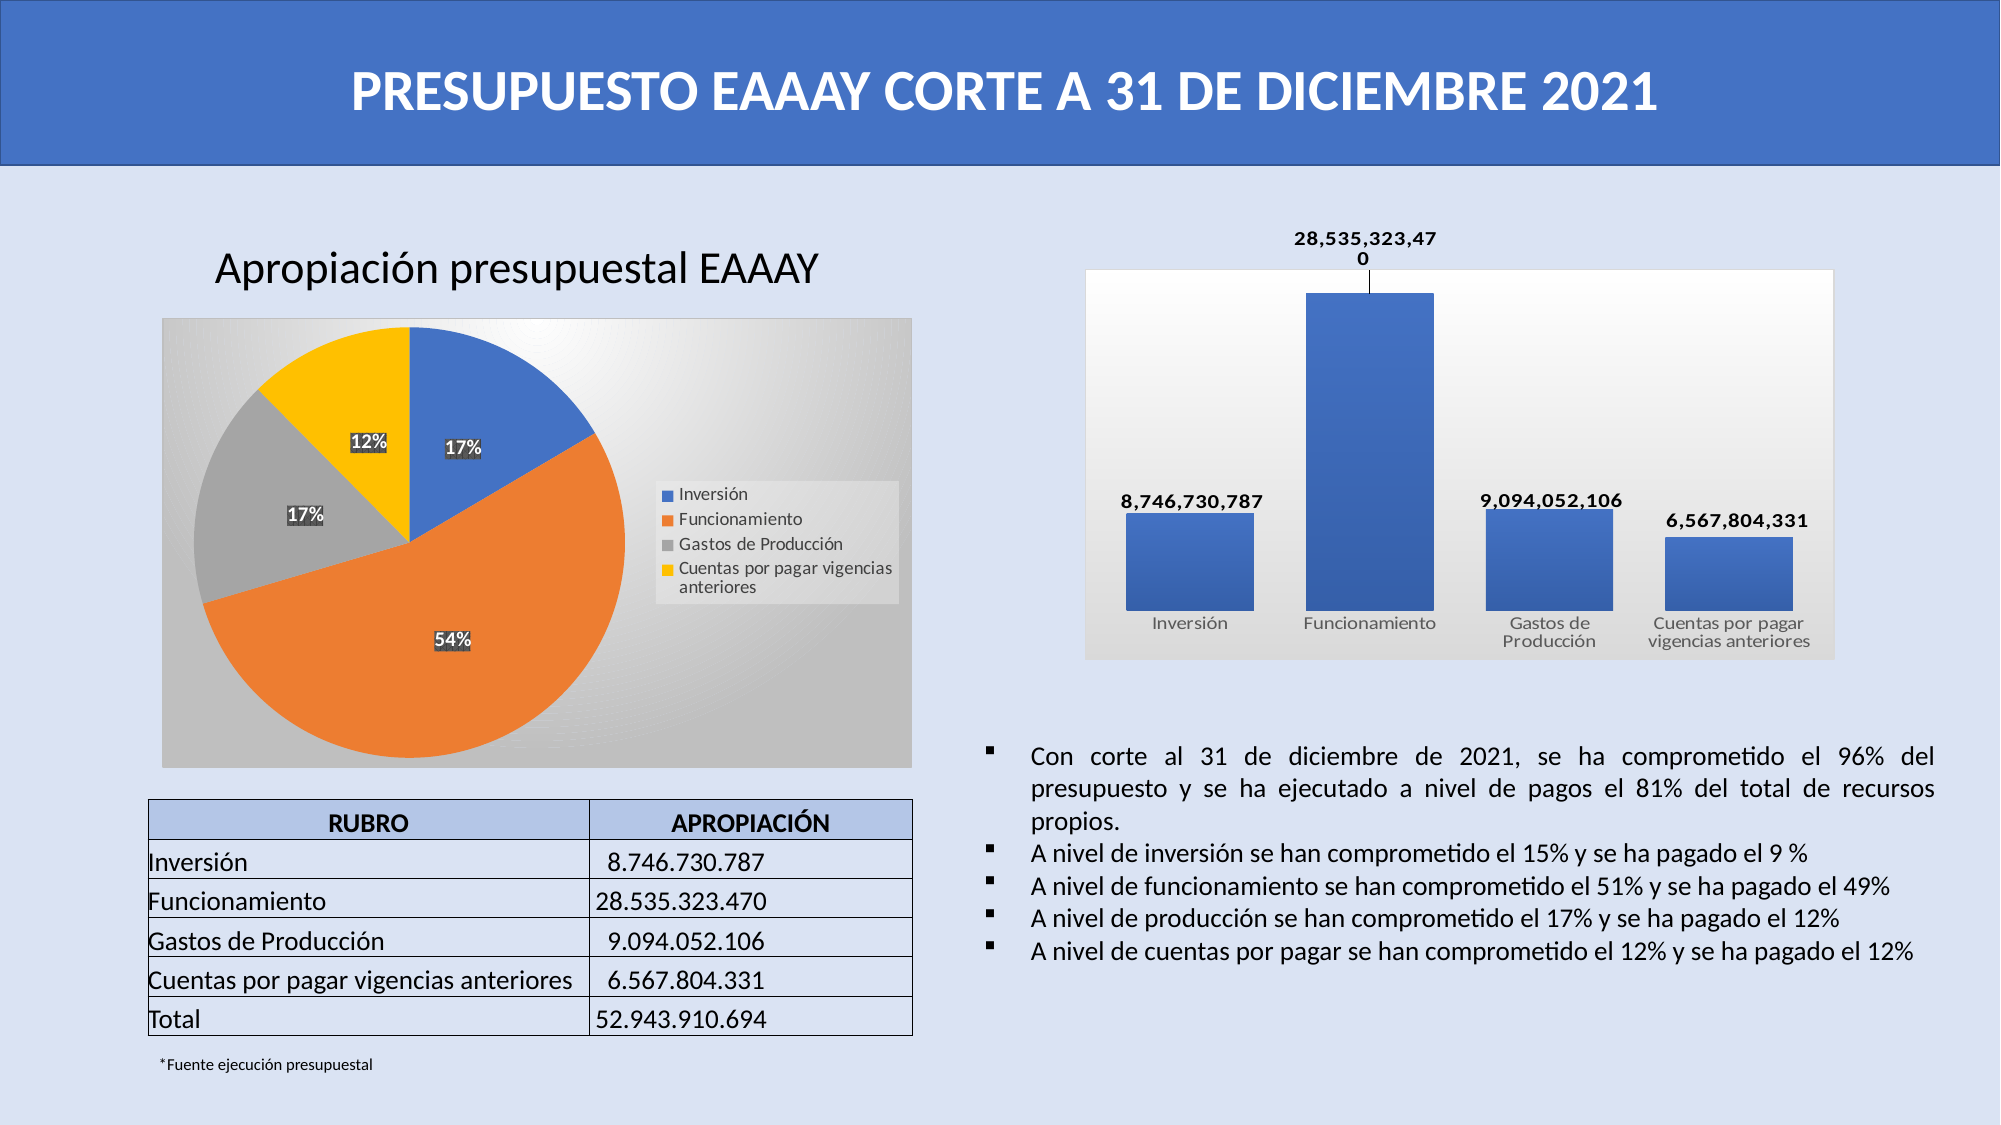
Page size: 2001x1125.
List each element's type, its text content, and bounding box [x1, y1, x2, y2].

table_cell Gastos de Producción [149, 918, 589, 956]
chart [162, 317, 913, 768]
table_cell Total [149, 997, 589, 1035]
table_cell 52.943.910.694 [590, 997, 912, 1035]
text_box Con corte al 31 de diciembre de 2021, se ha comprometido el 96% del presupuesto y se ha ejecutado a nivel de pagos el 81% del total de recursos propios. A nivel de inversión se han comprometido el 15% y se ha pagado el 9 % A nivel de funcionamiento se han comprometido el 51% y se ha pagado el 49% A nivel de producción se han comprometido el 17% y se ha pagado el 12% A nivel de cuentas por pagar se han comprometido el 12% y se ha pagado el 12% [969, 730, 1951, 1018]
chart [1084, 209, 1835, 660]
table_cell 28.535.323.470 [590, 879, 912, 917]
table_header RUBRO [149, 800, 589, 839]
text_box Apropiación presupuestal EAAAY [200, 230, 860, 301]
table_cell Funcionamiento [149, 879, 589, 917]
table_cell 9.094.052.106 [590, 918, 912, 956]
table_header APROPIACIÓN [590, 800, 912, 839]
text_box PRESUPUESTO EAAAY CORTE A 31 DE DICIEMBRE 2021 [336, 44, 1713, 130]
table_cell Cuentas por pagar vigencias anteriores [149, 957, 589, 996]
table_cell 6.567.804.331 [590, 957, 912, 996]
table_cell Inversión [149, 840, 589, 878]
text_box *Fuente ejecución presupuestal [144, 1046, 394, 1081]
table_cell 8.746.730.787 [590, 840, 912, 878]
text_box [0, 0, 2000, 166]
